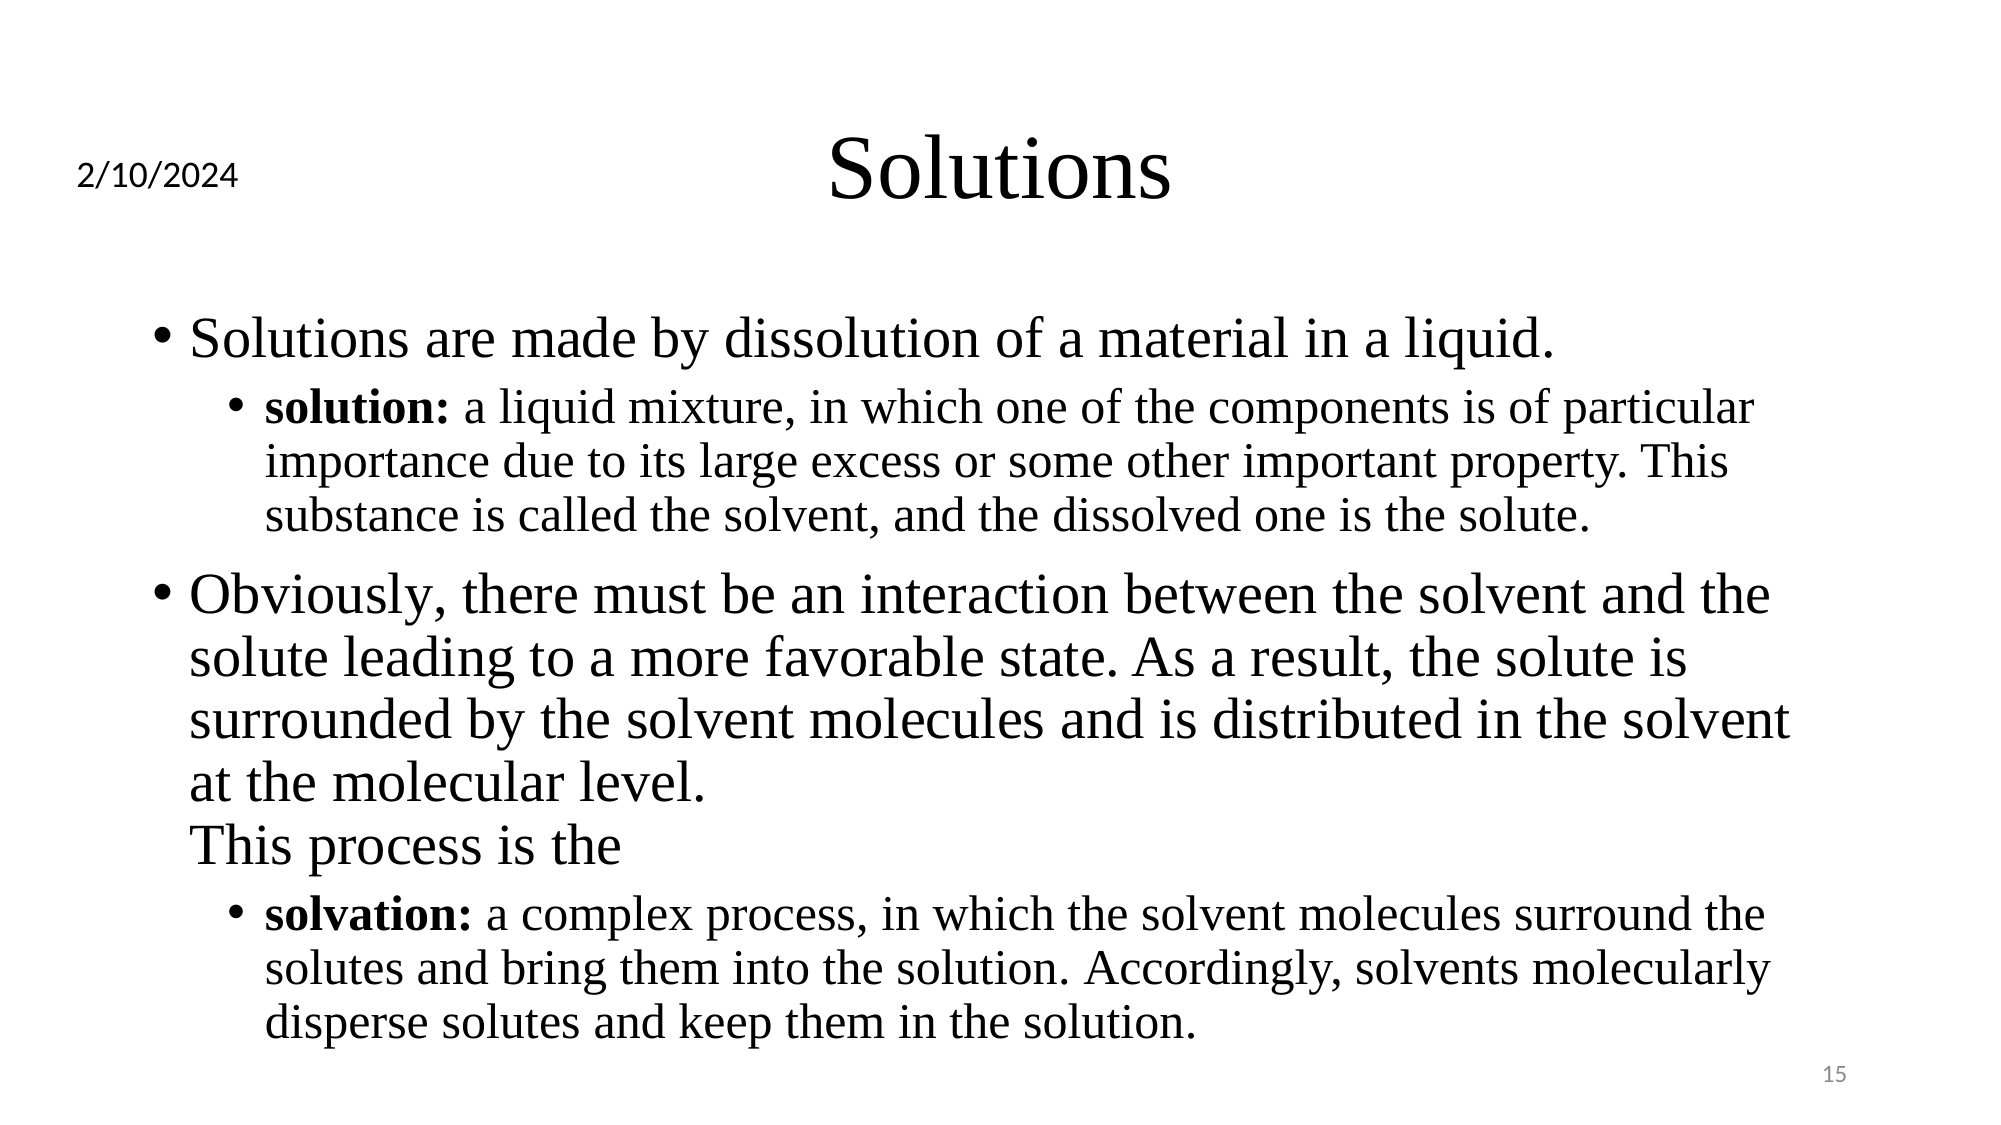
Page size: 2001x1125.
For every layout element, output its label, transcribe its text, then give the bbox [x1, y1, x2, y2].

list Solutions are made by dissolution of a material in a liquid. solution: a liquid mixture, in which one of the components is of particular importance due to its large excess or some other important property. This substance is called the solvent, and the dissolved one is the solute. Obviously, there must be an interaction between the solvent and the solute leading to a more favorable state. As a result, the solute is surrounded by the solvent molecules and is distributed in the solvent at the molecular level. This process is the solvation: a complex process, in which the solvent molecules surround the solutes and bring them into the solution. Accordingly, solvents molecularly disperse solutes and keep them in the solution. [137, 299, 1863, 1084]
text_box 2/10/2024 [61, 142, 282, 202]
slide_number 15 [1412, 1042, 1863, 1103]
title Solutions [137, 59, 1863, 278]
